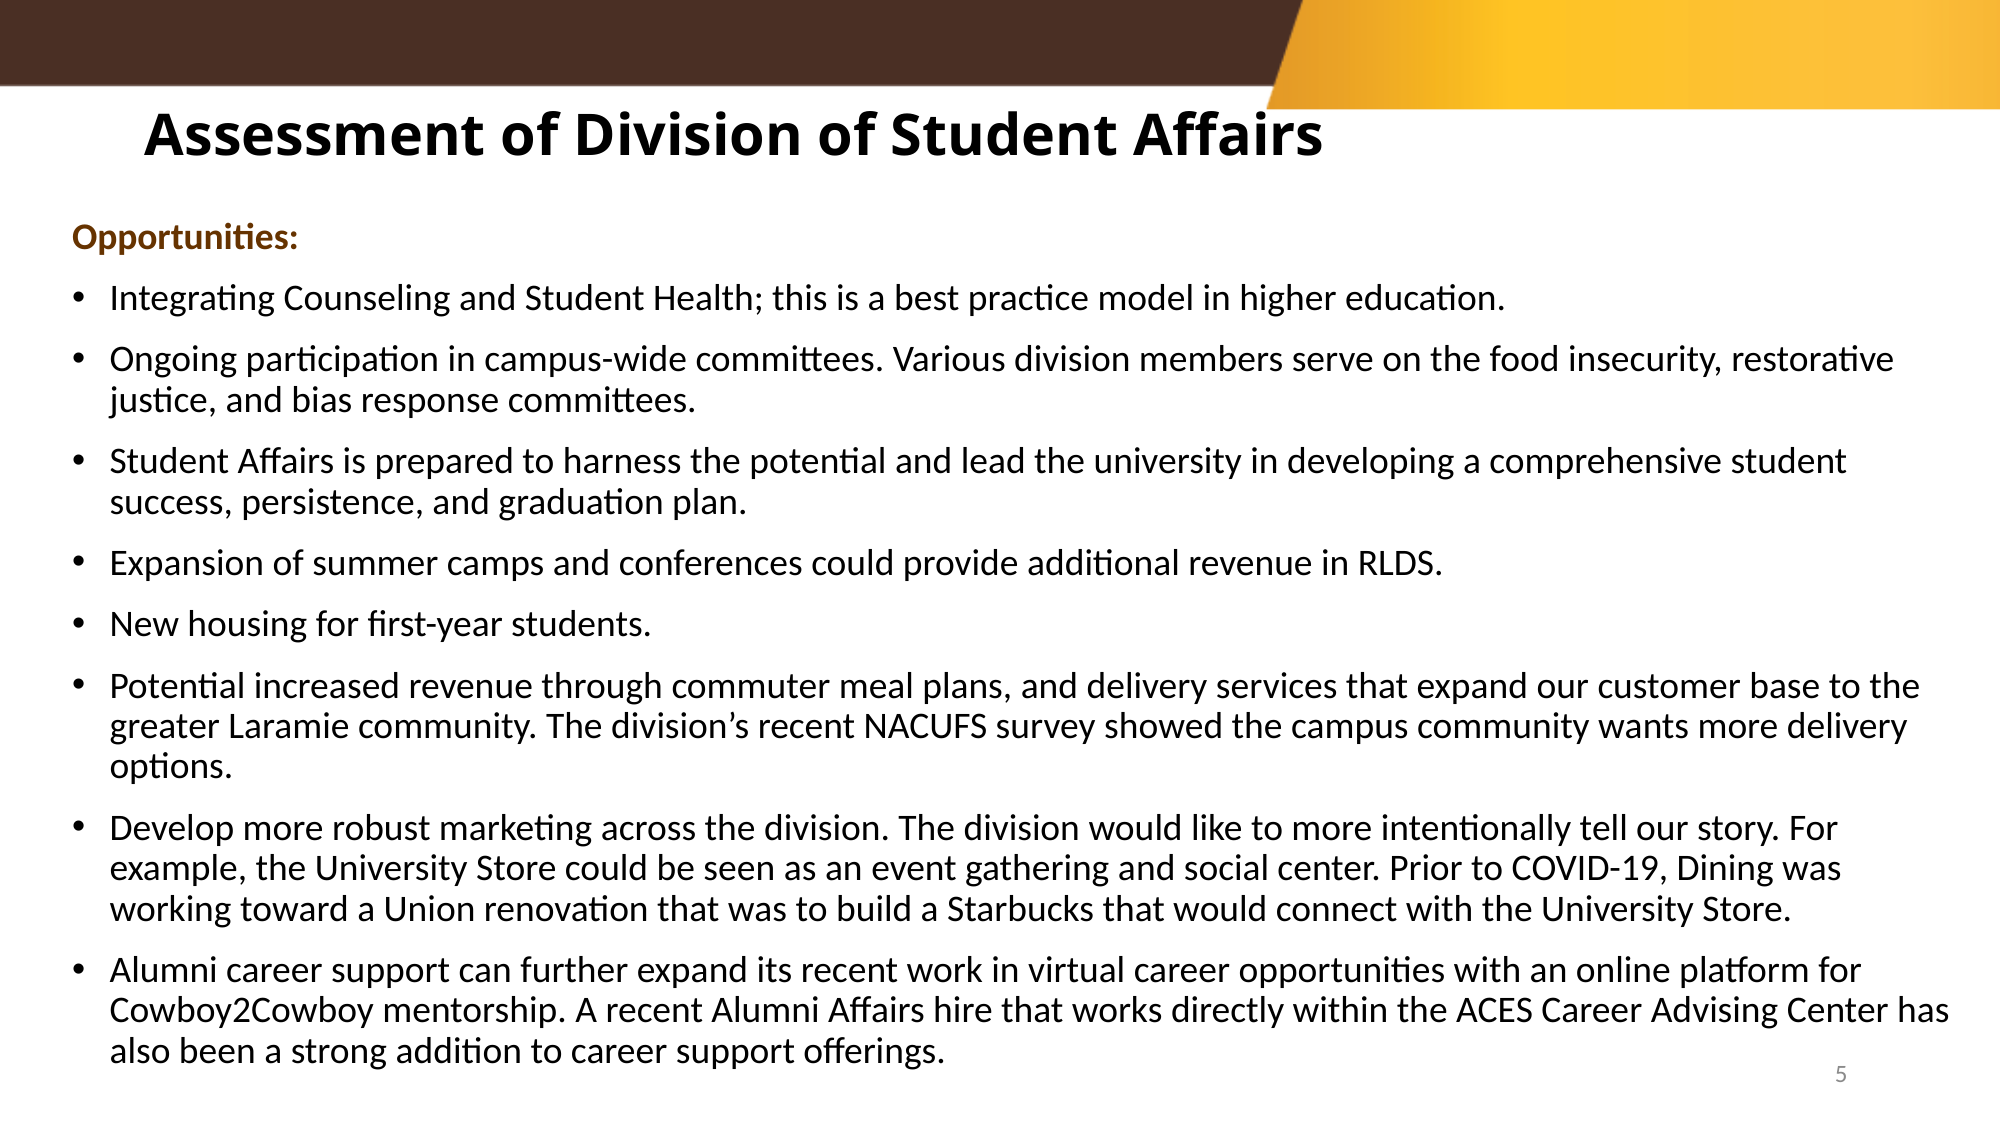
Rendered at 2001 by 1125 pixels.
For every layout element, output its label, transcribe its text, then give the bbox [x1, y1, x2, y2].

slide_number 5 [1412, 1042, 1863, 1103]
title Assessment of Division of Student Affairs [129, 114, 1855, 209]
list Opportunities: Integrating Counseling and Student Health; this is a best practice model in higher education. Ongoing participation in campus-wide committees. Various division members serve on the food insecurity, restorative justice, and bias response committees. Student Affairs is prepared to harness the potential and lead the university in developing a comprehensive student success, persistence, and graduation plan. Expansion of summer camps and conferences could provide additional revenue in RLDS. New housing for first-year students. Potential increased revenue through commuter meal plans, and delivery services that expand our customer base to the greater Laramie community. The division’s recent NACUFS survey showed the campus community wants more delivery options. Develop more robust marketing across the division. The division would like to more intentionally tell our story. For example, the University Store could be seen as an event gathering and social center. Prior to COVID-19, Dining was working toward a Union renovation that was to build a Starbucks that would connect with the University Store. Alumni career support can further expand its recent work in virtual career opportunities with an online platform for Cowboy2Cowboy mentorship. A recent Alumni Affairs hire that works directly within the ACES Career Advising Center has also been a strong addition to career support offerings. [57, 209, 1968, 1026]
picture [0, 0, 2000, 114]
